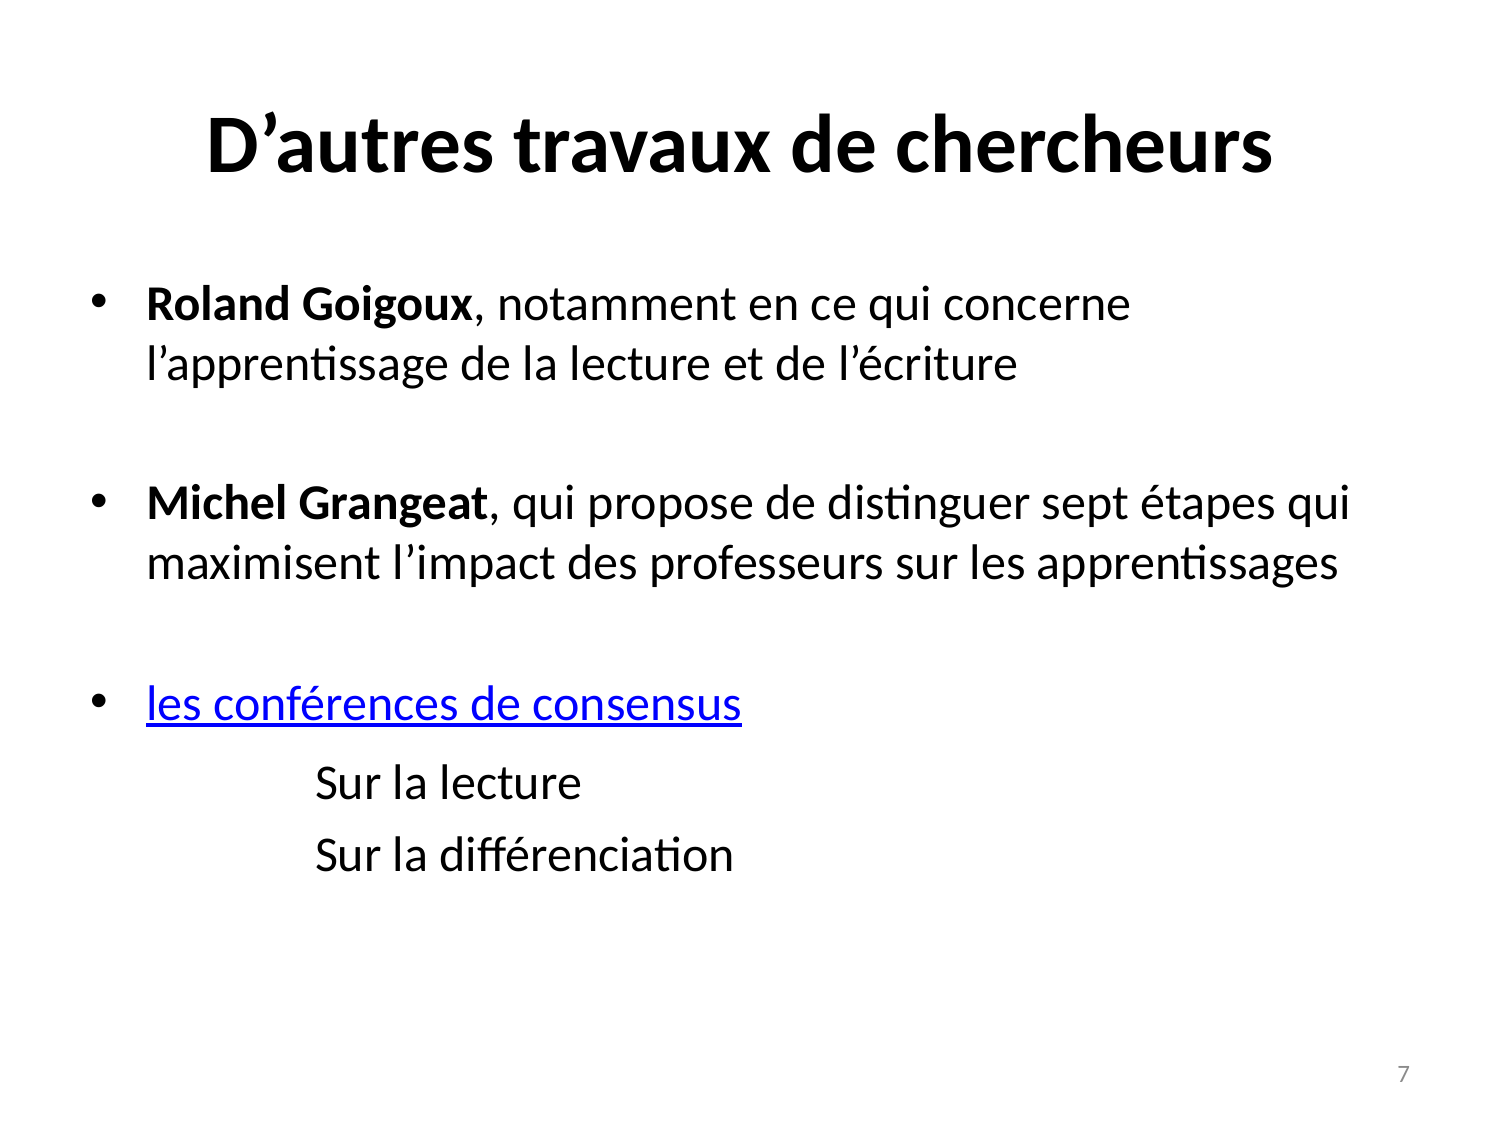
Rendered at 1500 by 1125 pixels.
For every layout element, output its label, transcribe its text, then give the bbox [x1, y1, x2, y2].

list Roland Goigoux, notamment en ce qui concerne l’apprentissage de la lecture et de l’écriture Michel Grangeat, qui propose de distinguer sept étapes qui maximisent l’impact des professeurs sur les apprentissages les conférences de consensus Sur la lecture Sur la différenciation [75, 262, 1425, 1043]
slide_number 7 [1074, 1042, 1425, 1103]
title D’autres travaux de chercheurs [75, 45, 1425, 233]
